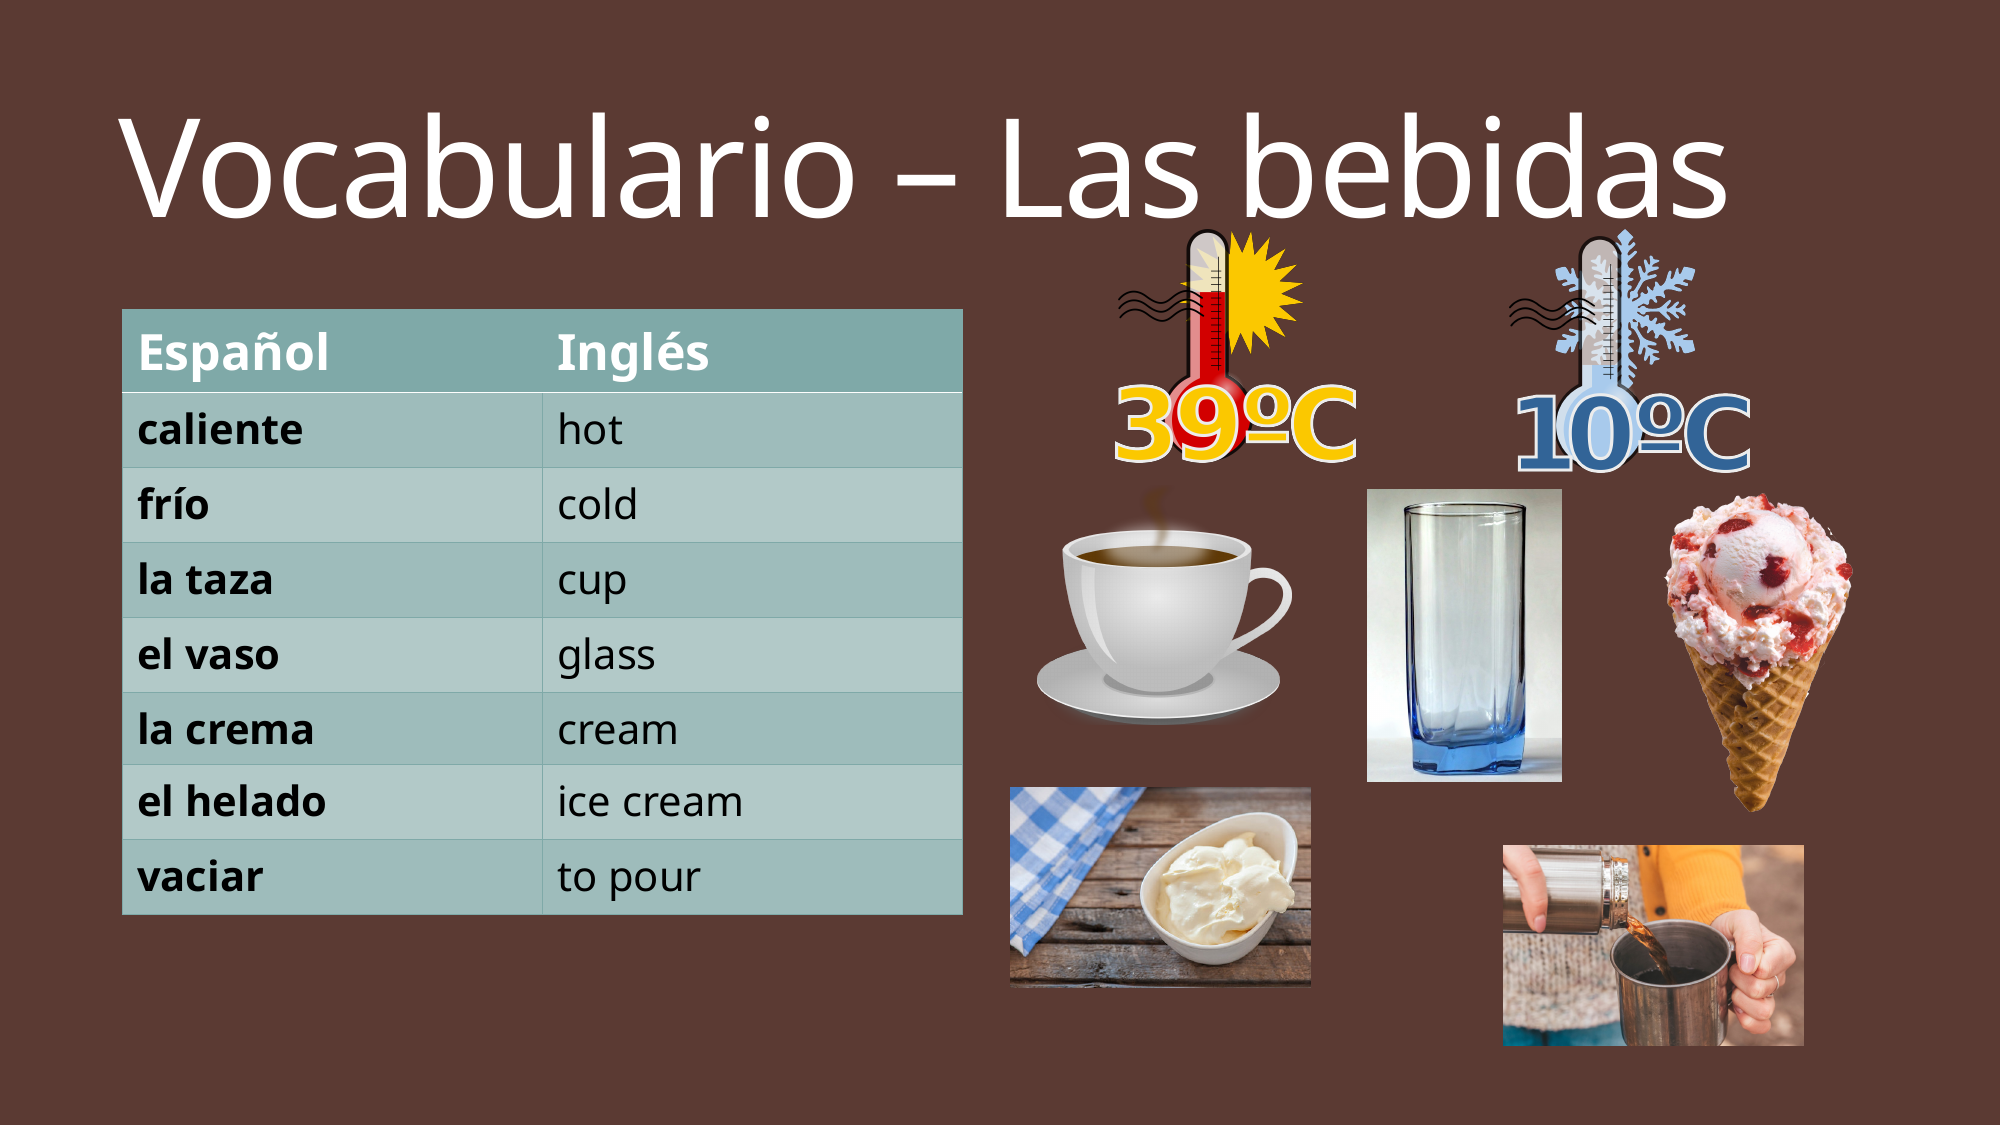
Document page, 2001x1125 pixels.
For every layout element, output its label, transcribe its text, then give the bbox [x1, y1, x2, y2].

title Vocabulario – Las bebidas [118, 101, 1878, 212]
picture [1503, 845, 1804, 1046]
table_cell hot [543, 393, 962, 467]
table_cell la taza [123, 543, 542, 617]
table_cell el helado [123, 765, 542, 839]
picture [1366, 489, 1562, 782]
table_cell cream [543, 693, 962, 764]
picture [1637, 485, 1878, 825]
picture [1010, 787, 1311, 988]
table_cell glass [543, 618, 962, 692]
table_cell to pour [543, 840, 962, 914]
picture [1036, 485, 1292, 725]
table_cell la crema [123, 693, 542, 764]
table_header Español [123, 310, 542, 392]
table_cell el vaso [123, 618, 542, 692]
table_cell frío [123, 468, 542, 542]
table_cell caliente [123, 393, 542, 467]
table_cell cup [543, 543, 962, 617]
table_cell cold [543, 468, 962, 542]
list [1509, 229, 1750, 473]
table_cell ice cream [543, 765, 962, 839]
table_cell vaciar [123, 840, 542, 914]
picture [1115, 229, 1356, 463]
table_header Inglés [543, 310, 962, 392]
